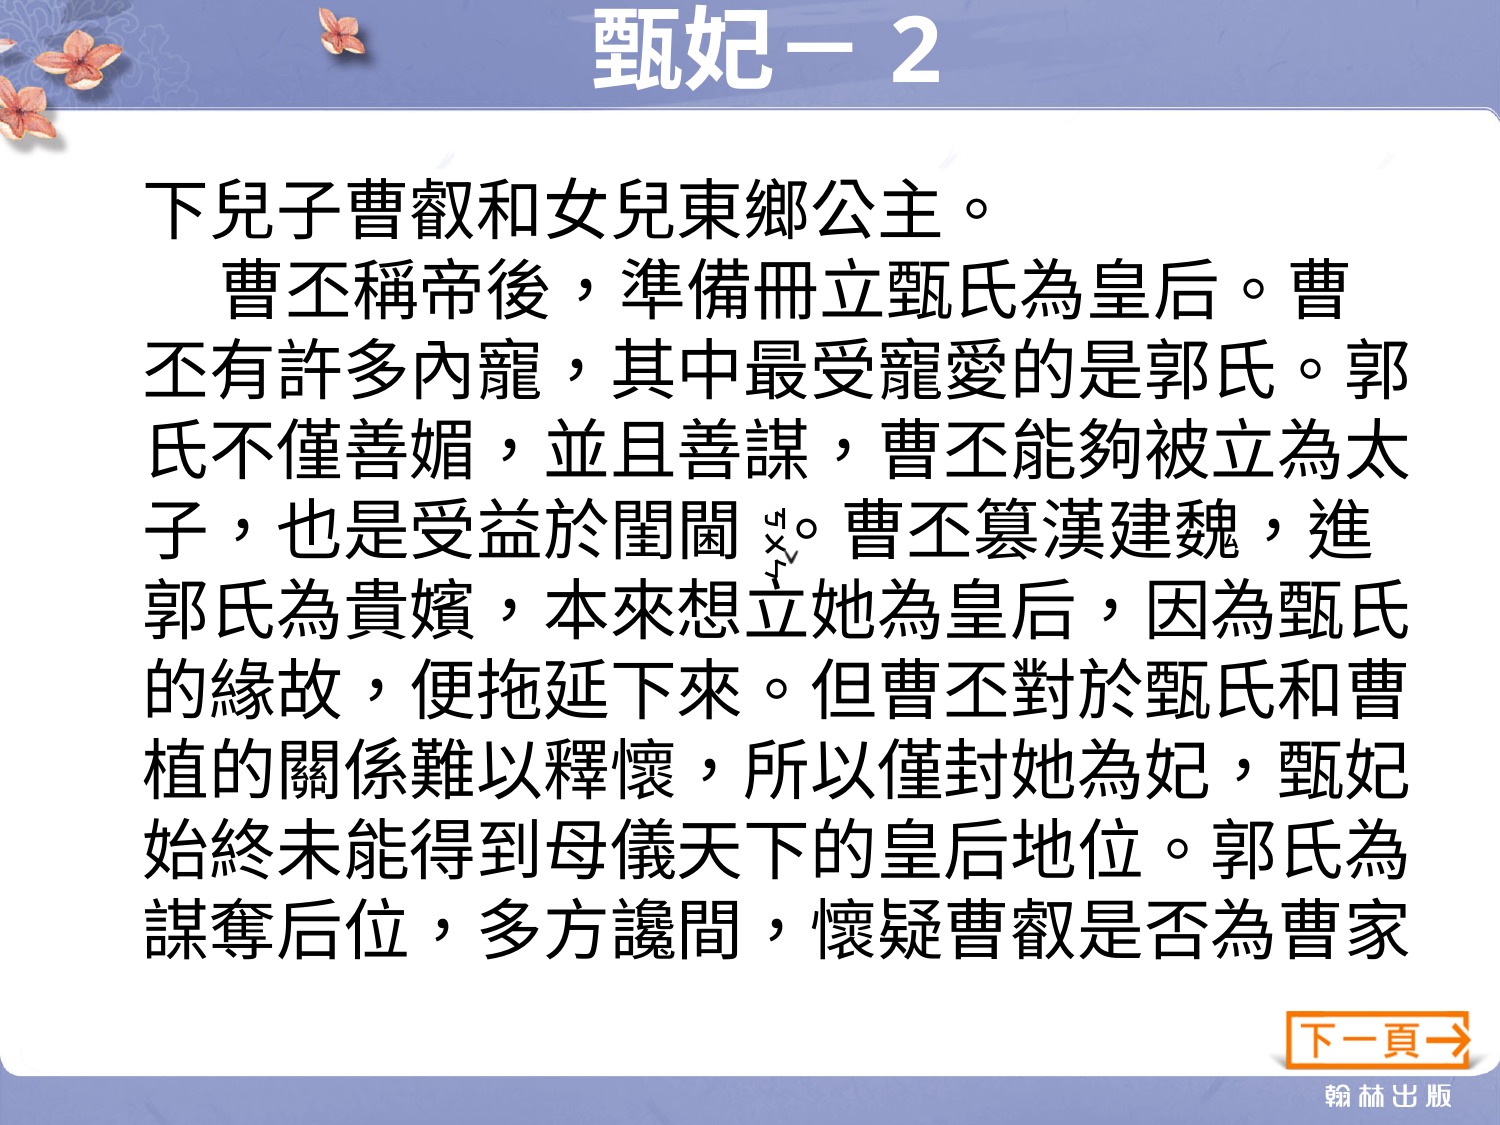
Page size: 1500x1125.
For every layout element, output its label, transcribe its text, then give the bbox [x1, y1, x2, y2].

text_box 下兒子曹叡和女兒東鄉公主。 曹丕稱帝後，準備冊立甄氏為皇后。曹 丕有許多內寵，其中最受寵愛的是郭氏。郭 氏不僅善媚，並且善謀，曹丕能夠被立為太 子，也是受益於閨閫 。曹丕篡漢建魏，進 郭氏為貴嬪，本來想立她為皇后，因為甄氏 的緣故，便拖延下來。但曹丕對於甄氏和曹 植的關係難以釋懷，所以僅封她為妃，甄妃 始終未能得到母儀天下的皇后地位。郭氏為 謀奪后位，多方讒間，懷疑曹叡是否為曹家 [53, 160, 1435, 799]
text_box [737, 491, 810, 599]
text_box 甄妃－2 [159, 0, 1376, 109]
picture [0, 0, 1500, 1125]
